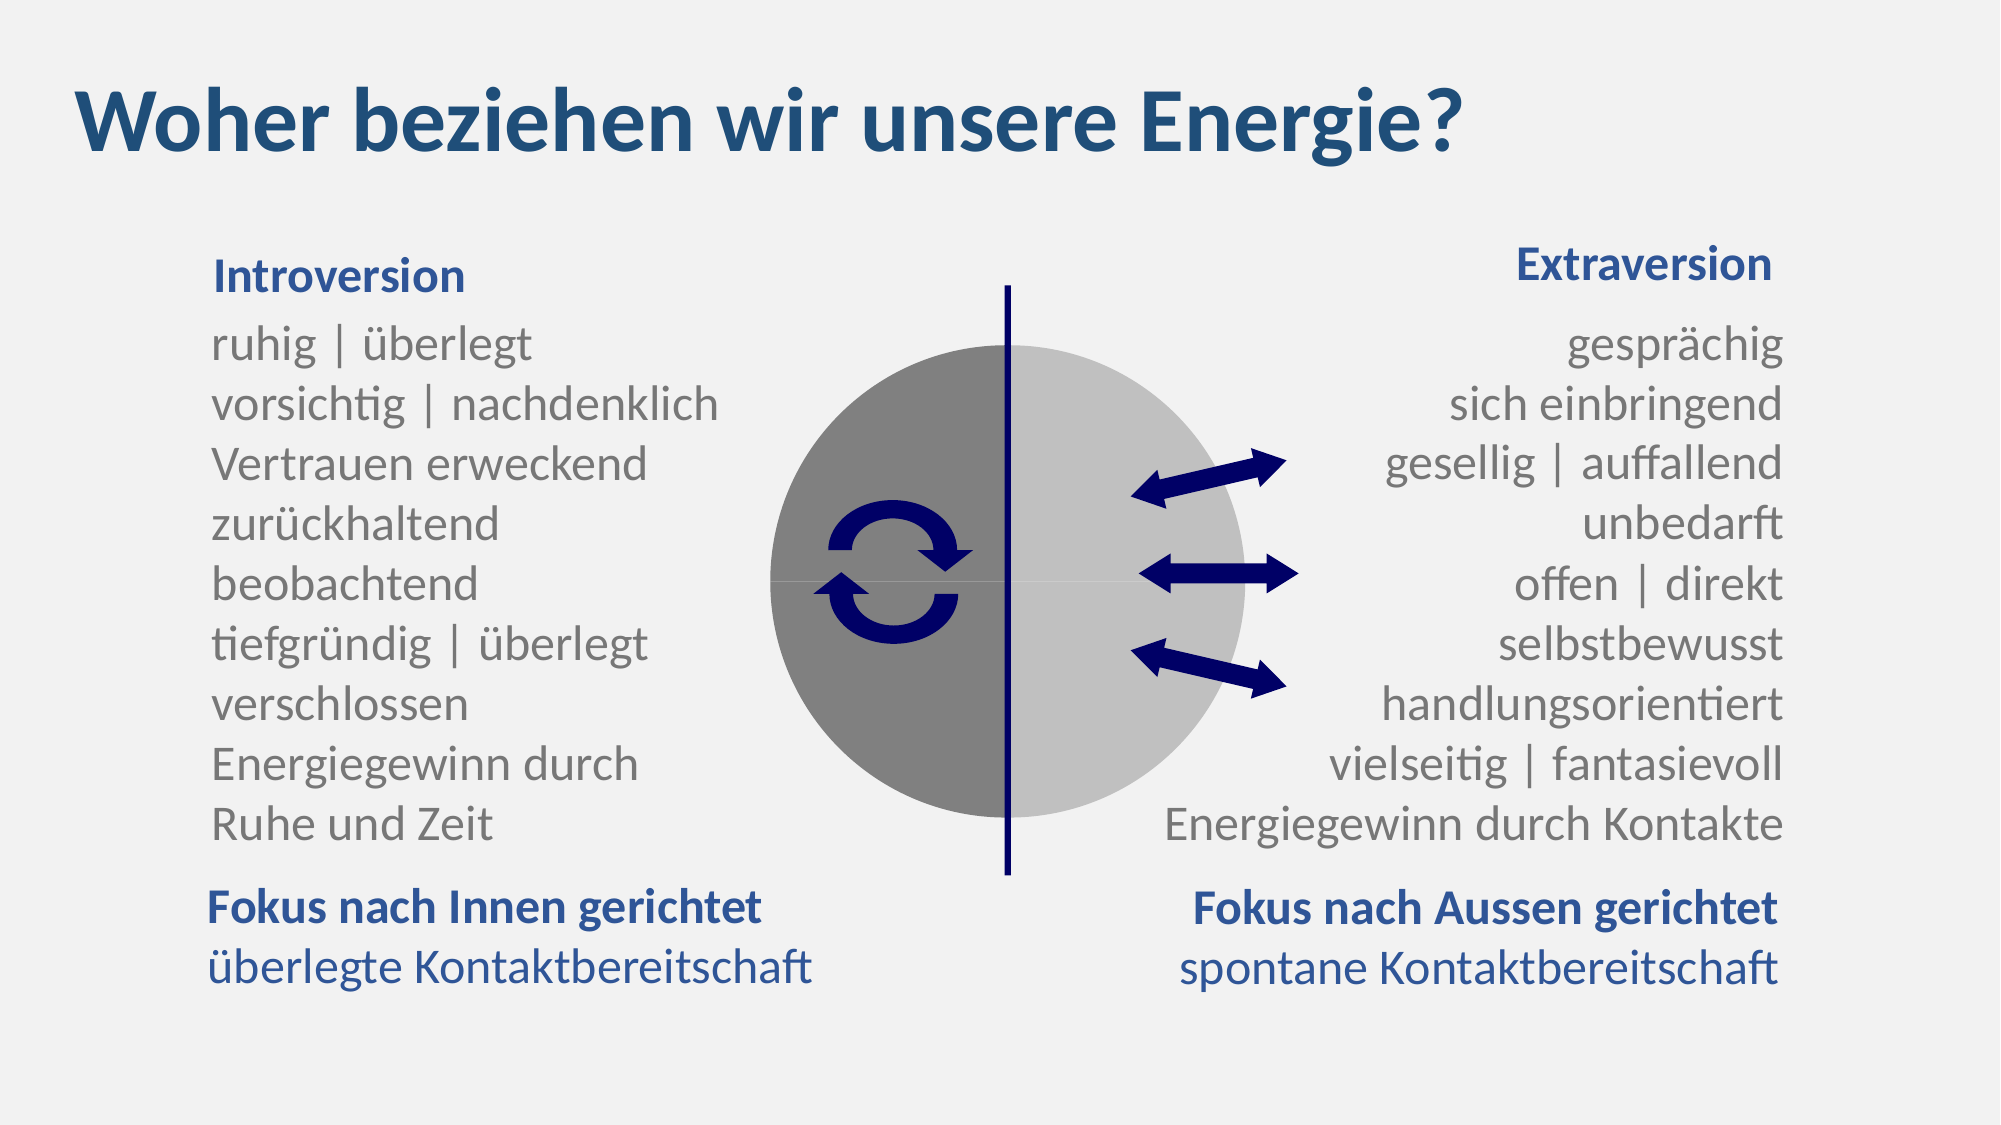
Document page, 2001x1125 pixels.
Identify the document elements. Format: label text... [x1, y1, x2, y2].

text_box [828, 499, 959, 644]
title Woher beziehen wir unsere Energie? [59, 67, 1785, 286]
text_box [1008, 345, 1246, 818]
text_box ruhig | überlegt vorsichtig | nachdenklich Vertrauen erweckend zurückhaltend beobachtend tiefgründig | überlegt verschlossen Energiegewinn durch Ruhe und Zeit [197, 302, 922, 858]
text_box gesprächig sich einbringend gesellig | auffallend unbedarft offen | direkt selbstbewusst handlungsorientiert vielseitig | fantasievoll Energiegewinn durch Kontakte [1113, 302, 1800, 858]
text_box Fokus nach Innen gerichtet überlegte Kontaktbereitschaft [192, 865, 829, 1001]
text_box Introversion [181, 242, 514, 303]
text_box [1128, 458, 1299, 689]
text_box Fokus nach Aussen gerichtet spontane Kontaktbereitschaft [1164, 866, 1794, 1002]
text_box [770, 345, 1007, 818]
text_box Extraversion [1434, 230, 1815, 291]
